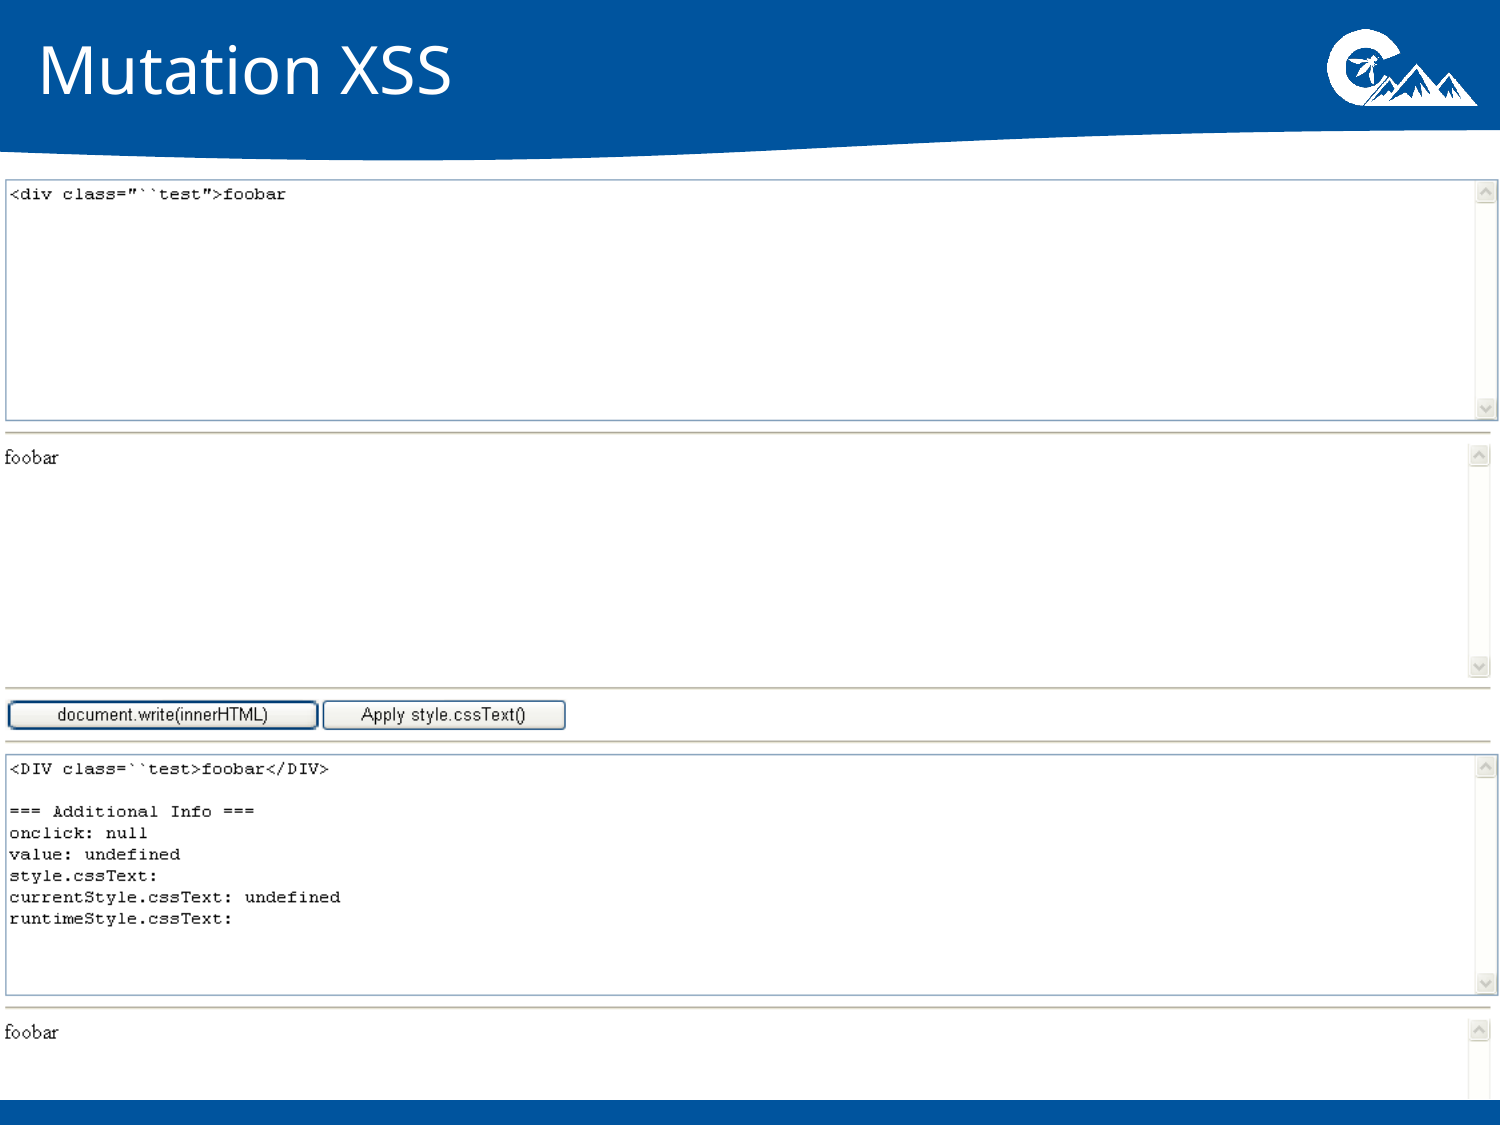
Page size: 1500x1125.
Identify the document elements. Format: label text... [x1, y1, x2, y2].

title Mutation XSS [22, 22, 1298, 113]
picture [1327, 29, 1478, 106]
picture [0, 174, 1500, 1125]
